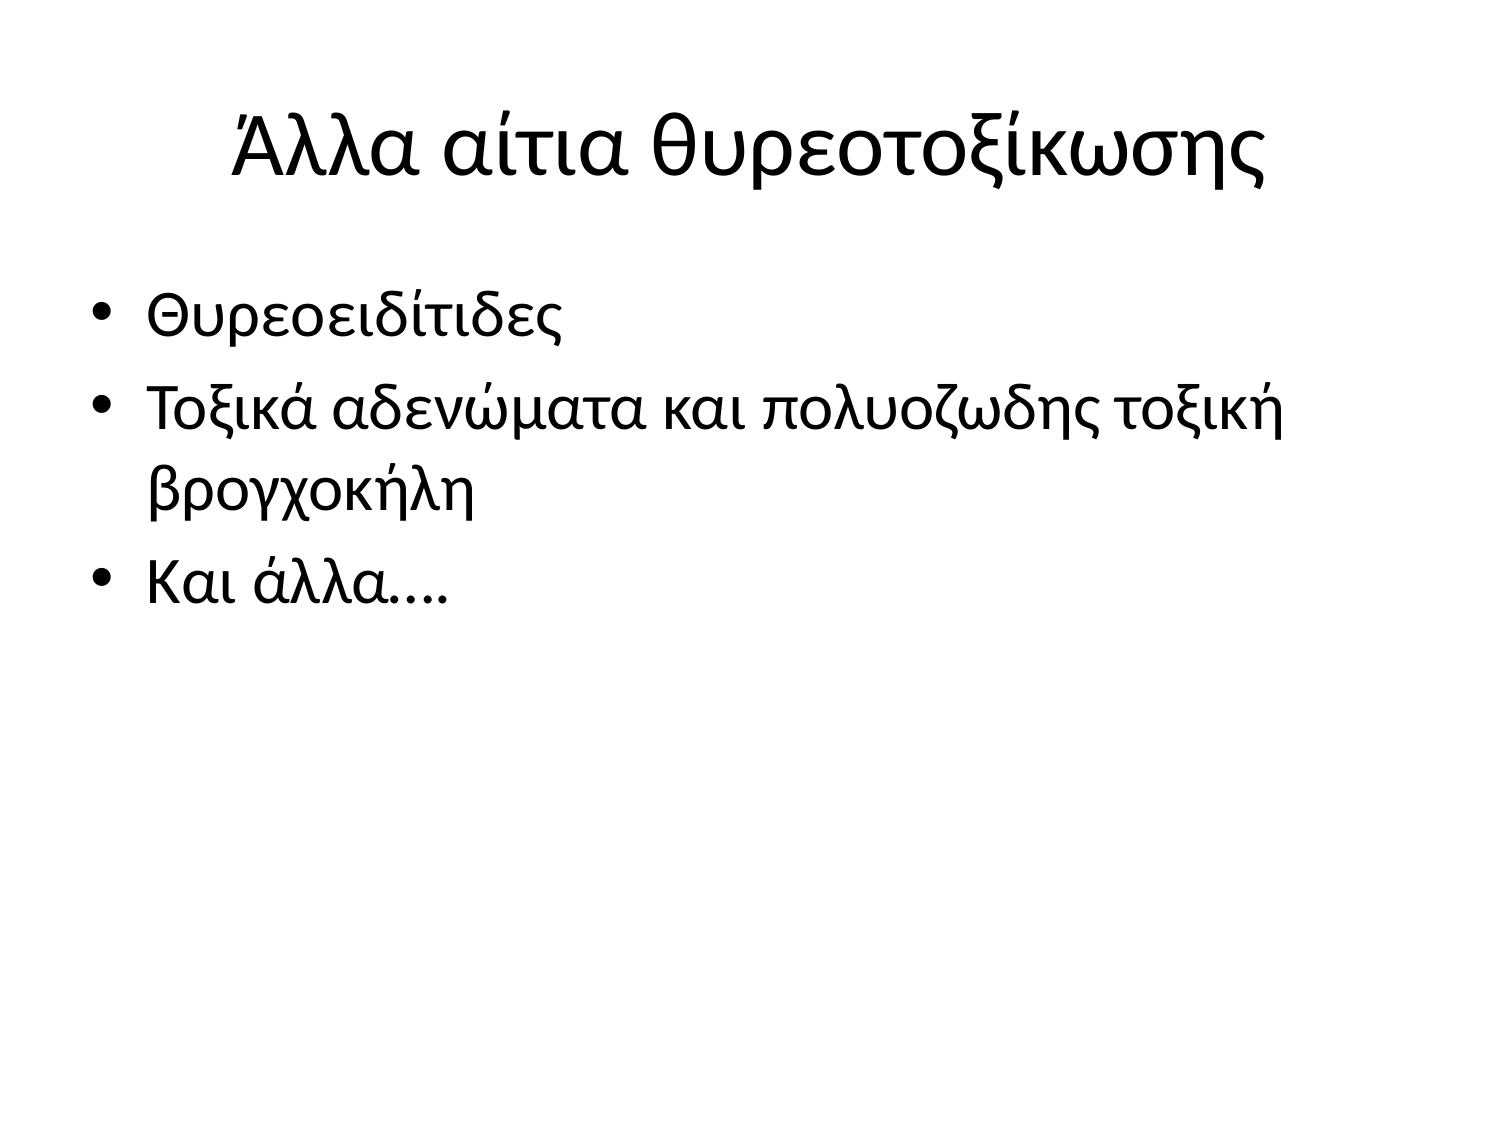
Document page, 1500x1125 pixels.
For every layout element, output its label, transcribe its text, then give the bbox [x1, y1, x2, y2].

list Θυρεοειδίτιδες Τοξικά αδενώματα και πολυοζωδης τοξική βρογχοκήλη Και άλλα…. [75, 262, 1425, 705]
title Άλλα αίτια θυρεοτοξίκωσης [75, 45, 1425, 233]
